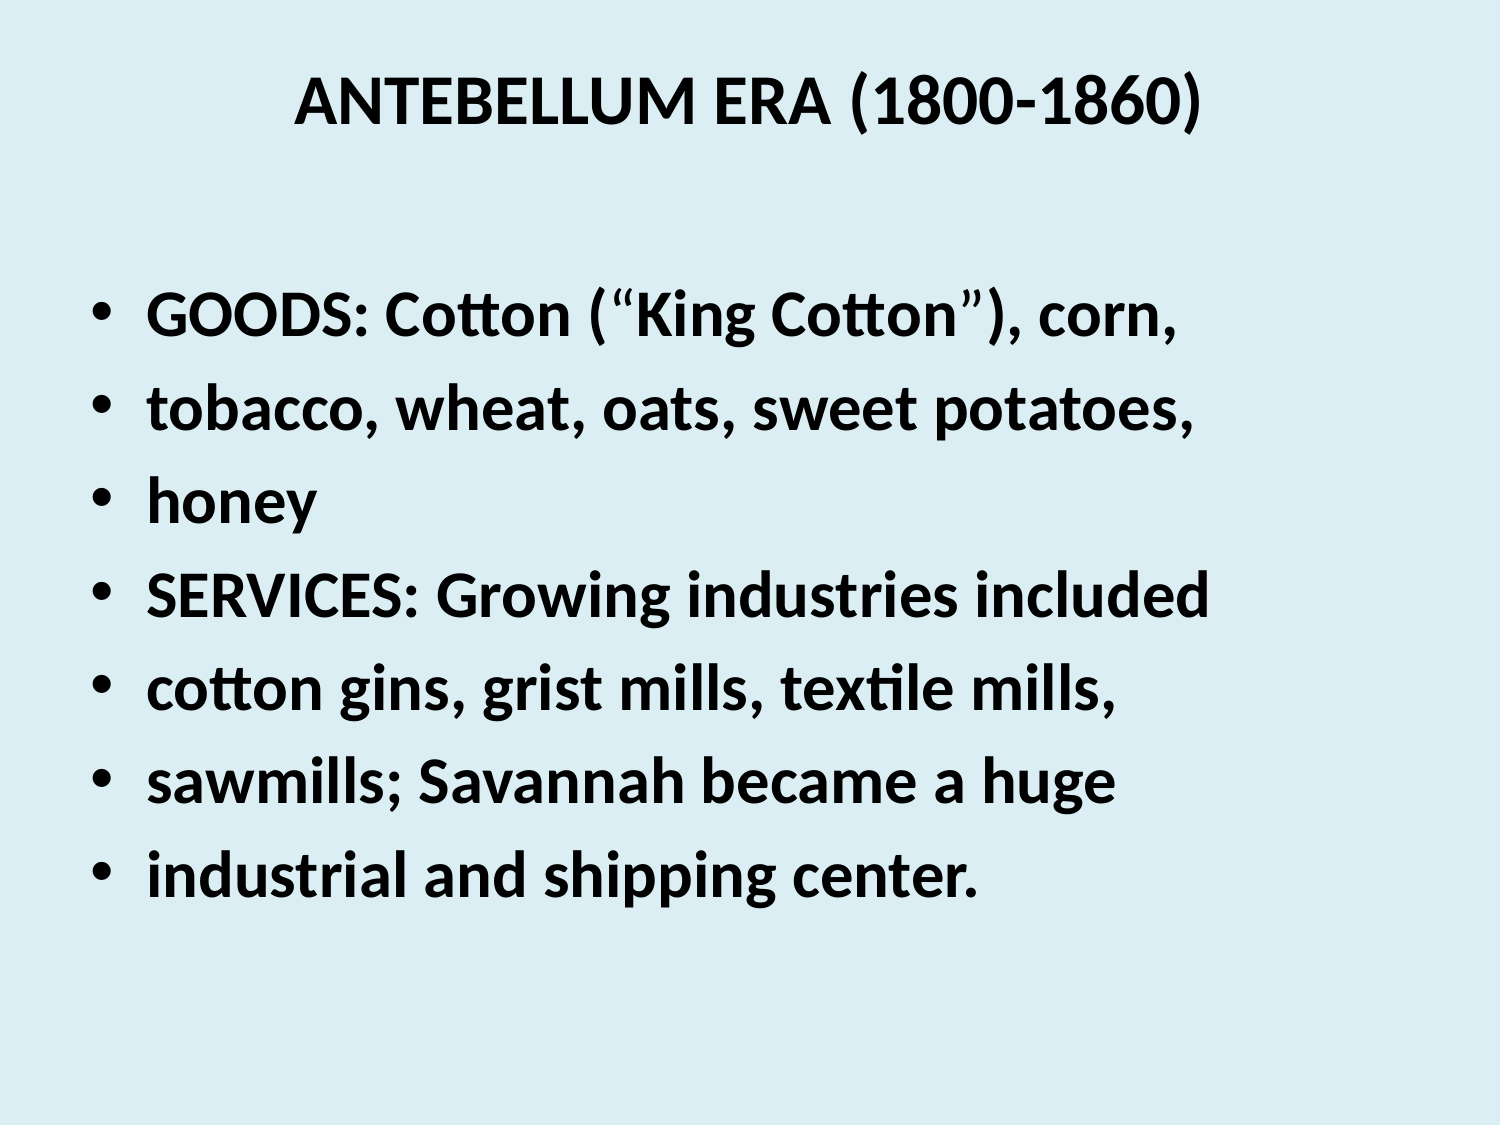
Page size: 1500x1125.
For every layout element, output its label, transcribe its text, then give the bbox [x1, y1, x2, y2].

title ANTEBELLUM ERA (1800-1860) [75, 45, 1425, 233]
list GOODS: Cotton (“King Cotton”), corn, tobacco, wheat, oats, sweet potatoes, honey SERVICES: Growing industries included cotton gins, grist mills, textile mills, sawmills; Savannah became a huge industrial and shipping center. [75, 262, 1425, 1005]
